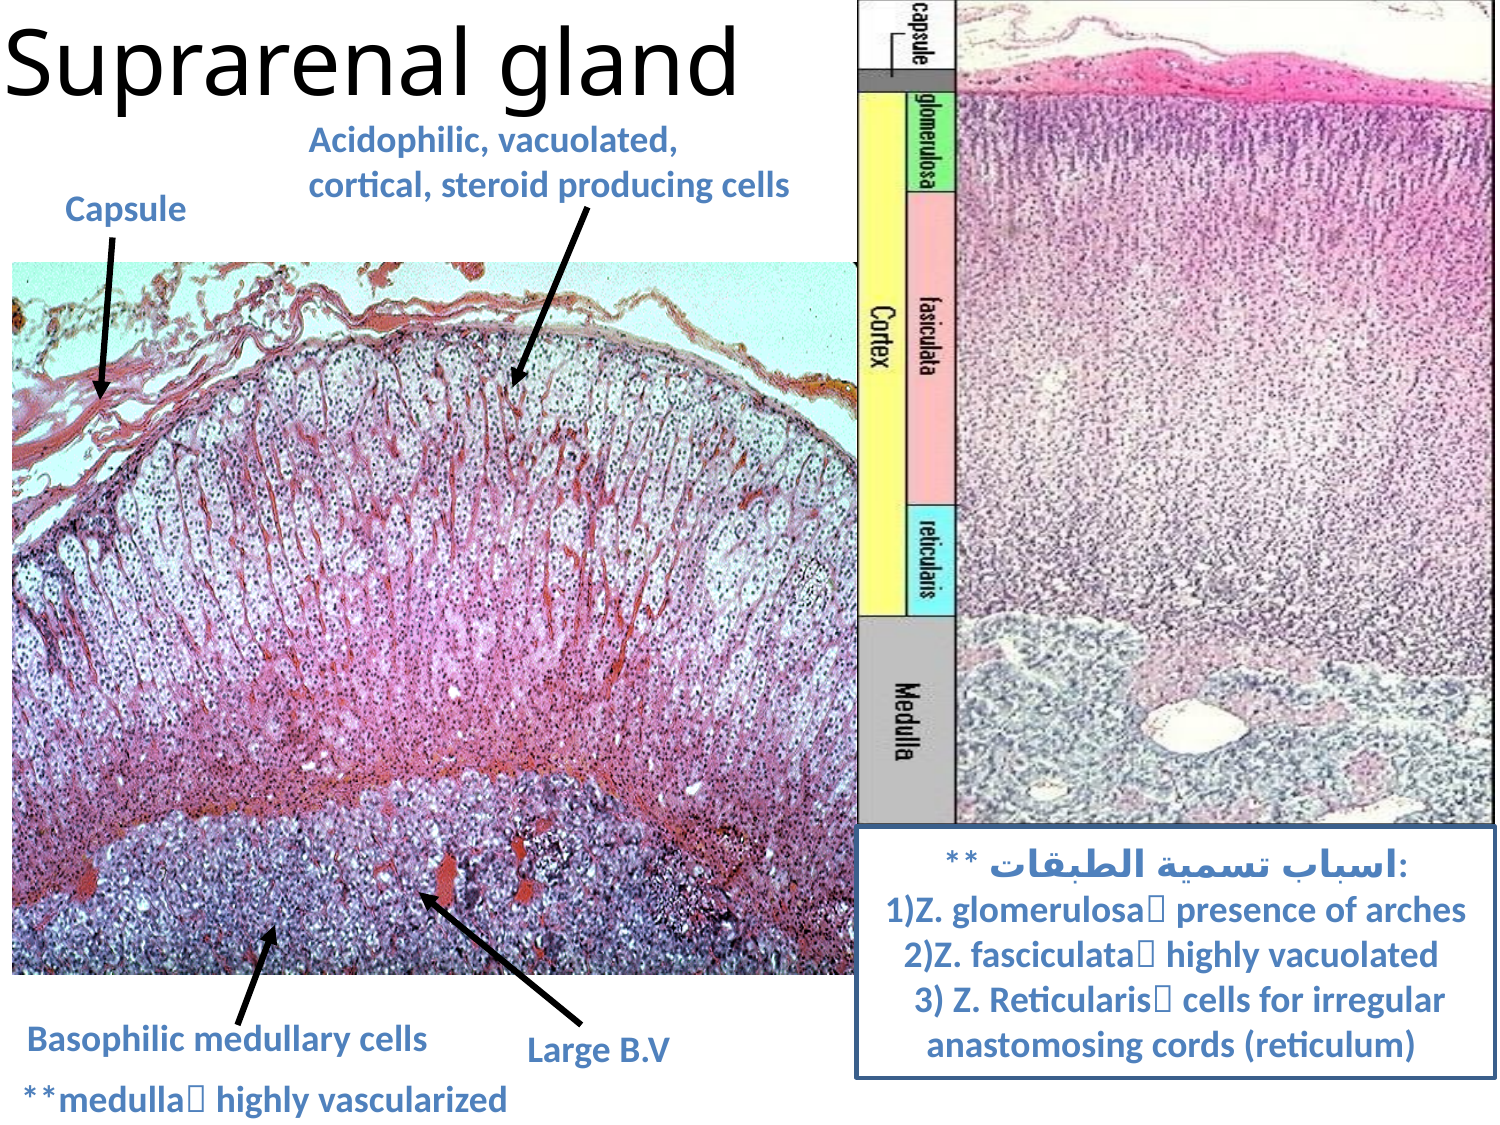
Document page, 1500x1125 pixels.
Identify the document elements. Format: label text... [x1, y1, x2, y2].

title Suprarenal gland [1, 1, 854, 192]
text_box Large B.V [512, 1017, 712, 1077]
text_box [512, 206, 588, 388]
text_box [418, 891, 582, 1026]
text_box Acidophilic, vacuolated, cortical, steroid producing cells [293, 107, 813, 213]
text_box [237, 924, 276, 1026]
text_box Basophilic medullary cells [12, 1006, 444, 1067]
text_box ** اسباب تسمية الطبقات: 1)Z. glomerulosa presence of arches 2)Z. fasciculata highly vacuolated 3) Z. Reticularis cells for irregular anastomosing cords (reticulum) [854, 832, 1497, 1080]
text_box Capsule [50, 176, 211, 237]
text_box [99, 237, 113, 401]
picture [12, 0, 1496, 976]
text_box **medulla highly vascularized [6, 1067, 532, 1125]
